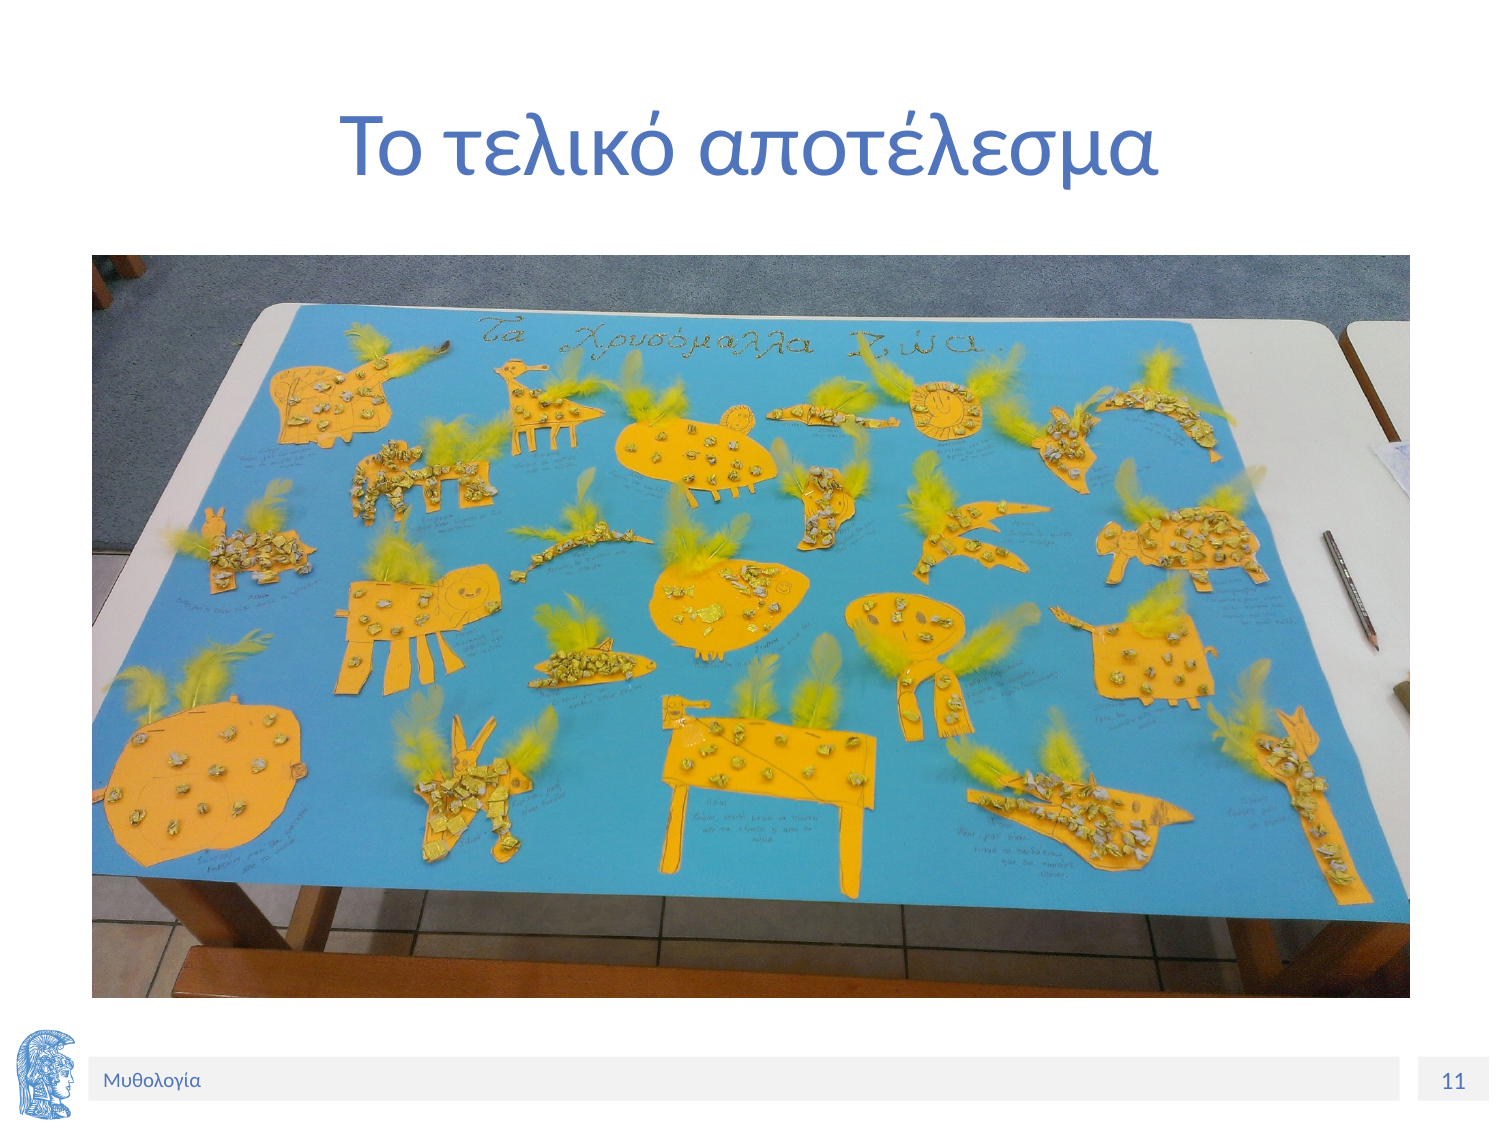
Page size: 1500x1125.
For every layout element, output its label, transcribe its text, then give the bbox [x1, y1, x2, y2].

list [92, 255, 1410, 999]
picture [9, 1026, 81, 1120]
title Το τελικό αποτέλεσμα [75, 45, 1425, 233]
